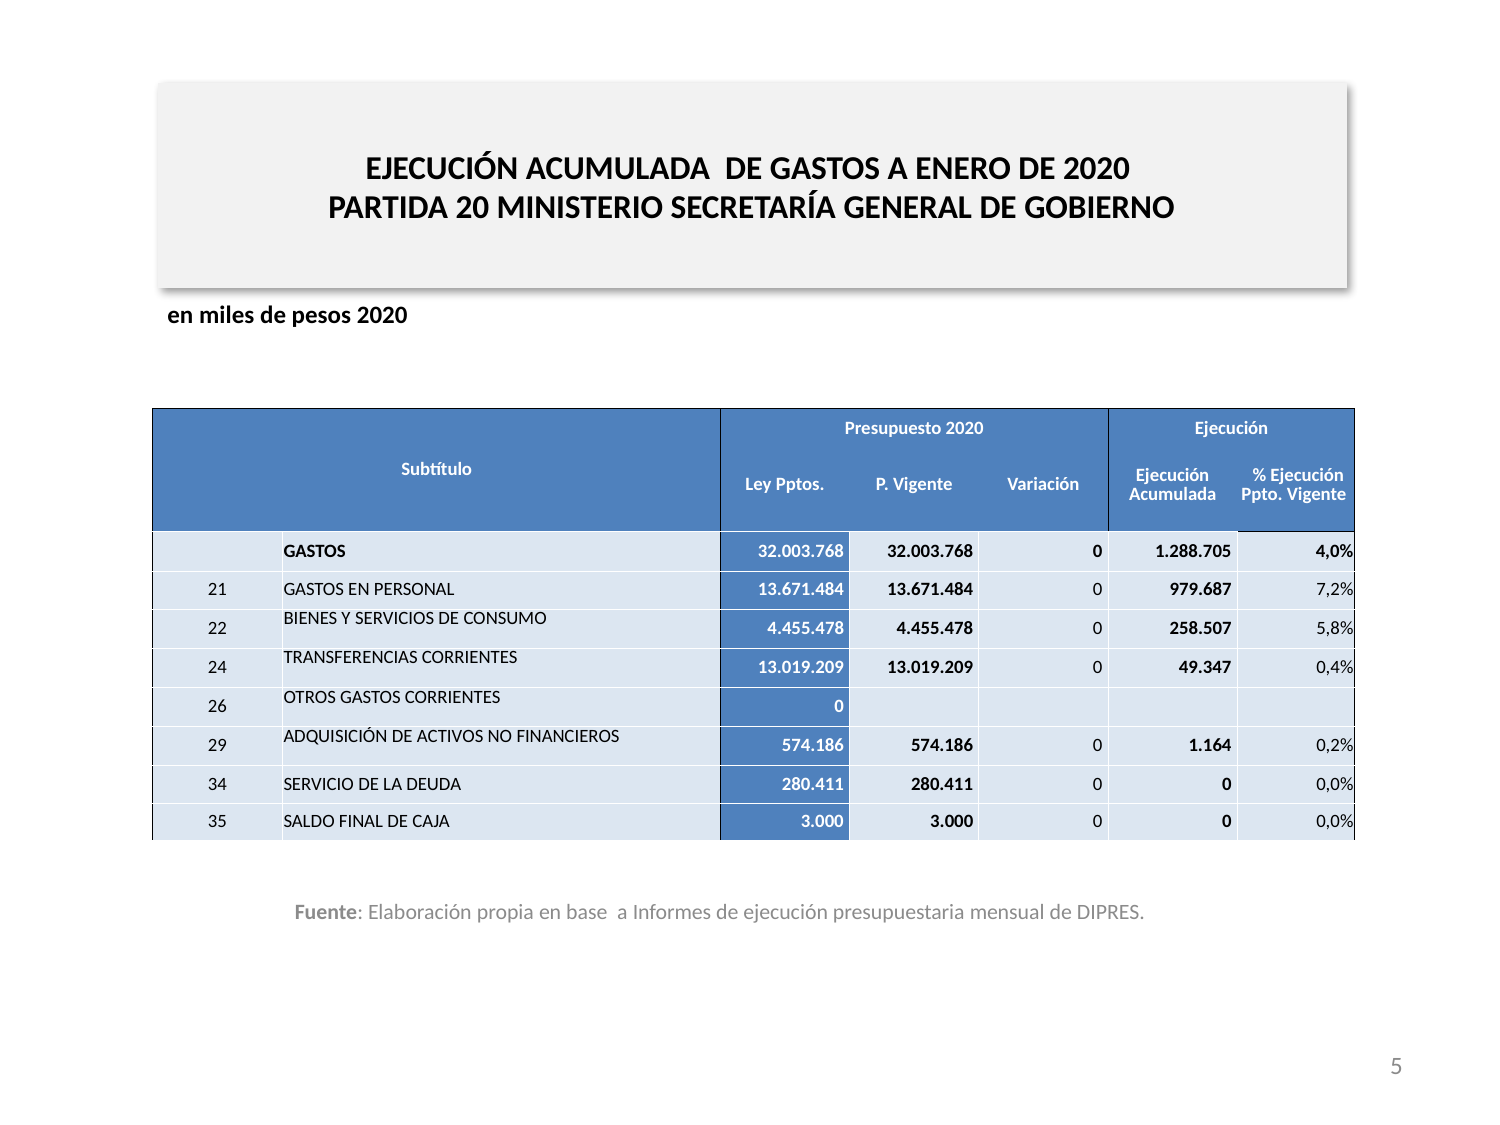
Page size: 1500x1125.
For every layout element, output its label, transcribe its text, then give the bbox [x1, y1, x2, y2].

table_cell 0,4% [1238, 649, 1354, 687]
footer Fuente: Elaboración propia en base a Informes de ejecución presupuestaria mensual de DIPRES. [129, 880, 1311, 941]
table_cell 0 [979, 727, 1108, 765]
table_cell 0,0% [1238, 804, 1354, 840]
table_cell Variación [979, 439, 1108, 531]
table_cell GASTOS EN PERSONAL [283, 572, 720, 609]
table_cell 0 [1109, 804, 1237, 840]
table_cell 3.000 [850, 804, 978, 840]
table_cell SERVICIO DE LA DEUDA [283, 766, 720, 803]
table_cell 4.455.478 [850, 610, 978, 648]
table_cell 24 [153, 649, 282, 687]
table_cell 13.671.484 [850, 572, 978, 609]
table_cell 32.003.768 [850, 532, 978, 571]
table_cell 0 [979, 649, 1108, 687]
table_cell 0 [979, 532, 1108, 571]
table_cell 0 [1109, 766, 1237, 803]
table_cell 5,8% [1238, 610, 1354, 648]
table_cell TRANSFERENCIAS CORRIENTES [283, 649, 720, 687]
table_cell 32.003.768 [721, 532, 849, 571]
table_cell [153, 532, 282, 571]
table_header Subtítulo [153, 409, 720, 531]
table_cell 22 [153, 610, 282, 648]
table_cell 280.411 [850, 766, 978, 803]
table_cell 13.671.484 [721, 572, 849, 609]
table_cell 0 [979, 766, 1108, 803]
table_cell 3.000 [721, 804, 849, 840]
table_cell 34 [153, 766, 282, 803]
table_cell 4.455.478 [721, 610, 849, 648]
table_cell 0 [721, 688, 849, 726]
title EJECUCIÓN ACUMULADA DE GASTOS A ENERO DE 2020 PARTIDA 20 MINISTERIO SECRETARÍA GENERAL DE GOBIERNO [158, 83, 1347, 288]
table_cell BIENES Y SERVICIOS DE CONSUMO [283, 610, 720, 648]
table_cell 0 [979, 572, 1108, 609]
table_cell 26 [153, 688, 282, 726]
table_header Presupuesto 2020 [721, 409, 1108, 439]
slide_number 5 [1067, 1035, 1418, 1095]
table_cell 258.507 [1109, 610, 1237, 648]
table_header Ejecución [1109, 409, 1354, 439]
table_cell [850, 688, 978, 726]
table_cell 0 [979, 804, 1108, 840]
table_cell 49.347 [1109, 649, 1237, 687]
text_box en miles de pesos 2020 [152, 290, 1341, 338]
table_cell 0,0% [1238, 766, 1354, 803]
table_cell 1.164 [1109, 727, 1237, 765]
table_cell SALDO FINAL DE CAJA [283, 804, 720, 840]
table_cell 21 [153, 572, 282, 609]
table_cell GASTOS [283, 532, 720, 571]
table_cell 979.687 [1109, 572, 1237, 609]
table_cell % Ejecución Ppto. Vigente [1237, 439, 1354, 531]
table_cell P. Vigente [850, 439, 979, 531]
table_cell Ejecución Acumulada [1109, 439, 1237, 531]
table_cell [979, 688, 1108, 726]
table_cell 13.019.209 [850, 649, 978, 687]
table_cell 574.186 [721, 727, 849, 765]
table_cell 35 [153, 804, 282, 840]
table_cell 1.288.705 [1109, 532, 1237, 571]
table_cell 574.186 [850, 727, 978, 765]
table_cell OTROS GASTOS CORRIENTES [283, 688, 720, 726]
table_cell 280.411 [721, 766, 849, 803]
table_cell [1109, 688, 1237, 726]
table_cell 0,2% [1238, 727, 1354, 765]
table_cell ADQUISICIÓN DE ACTIVOS NO FINANCIEROS [283, 727, 720, 765]
table_cell 13.019.209 [721, 649, 849, 687]
table_cell 29 [153, 727, 282, 765]
table_cell 4,0% [1238, 532, 1354, 571]
table_cell 0 [979, 610, 1108, 648]
table_cell [1238, 688, 1354, 726]
table_cell Ley Pptos. [721, 439, 850, 531]
table_cell 7,2% [1238, 572, 1354, 609]
